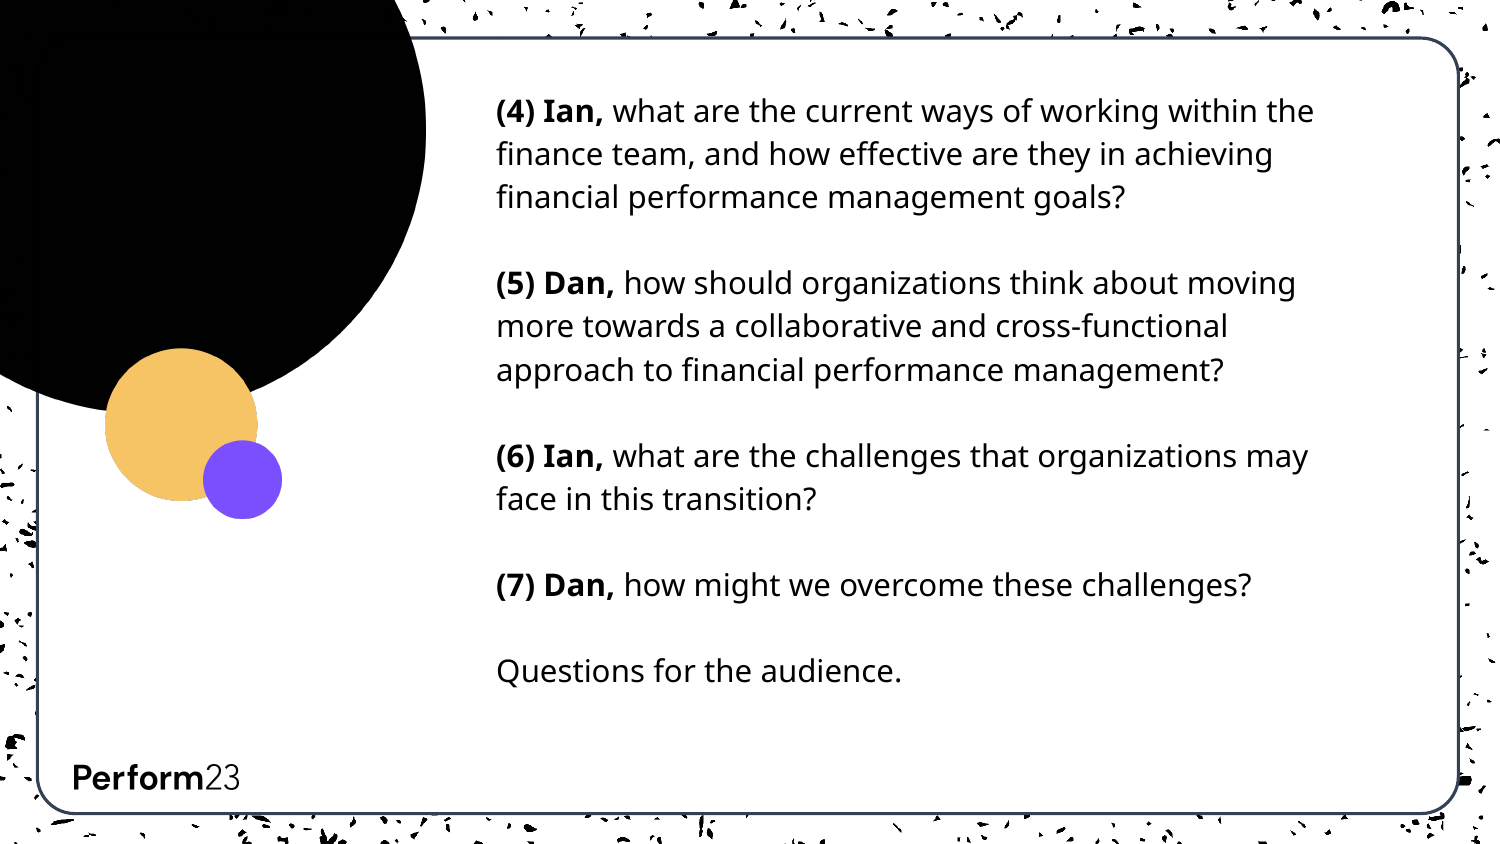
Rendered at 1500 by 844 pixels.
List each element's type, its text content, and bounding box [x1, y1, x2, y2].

picture [0, 0, 1500, 844]
text_box (4) Ian, what are the current ways of working within the finance team, and how effective are they in achieving financial performance management goals? (5) Dan, how should organizations think about moving more towards a collaborative and cross-functional approach to financial performance management? (6) Ian, what are the challenges that organizations may face in this transition? (7) Dan, how might we overcome these challenges? Questions for the audience. [481, 70, 1381, 704]
